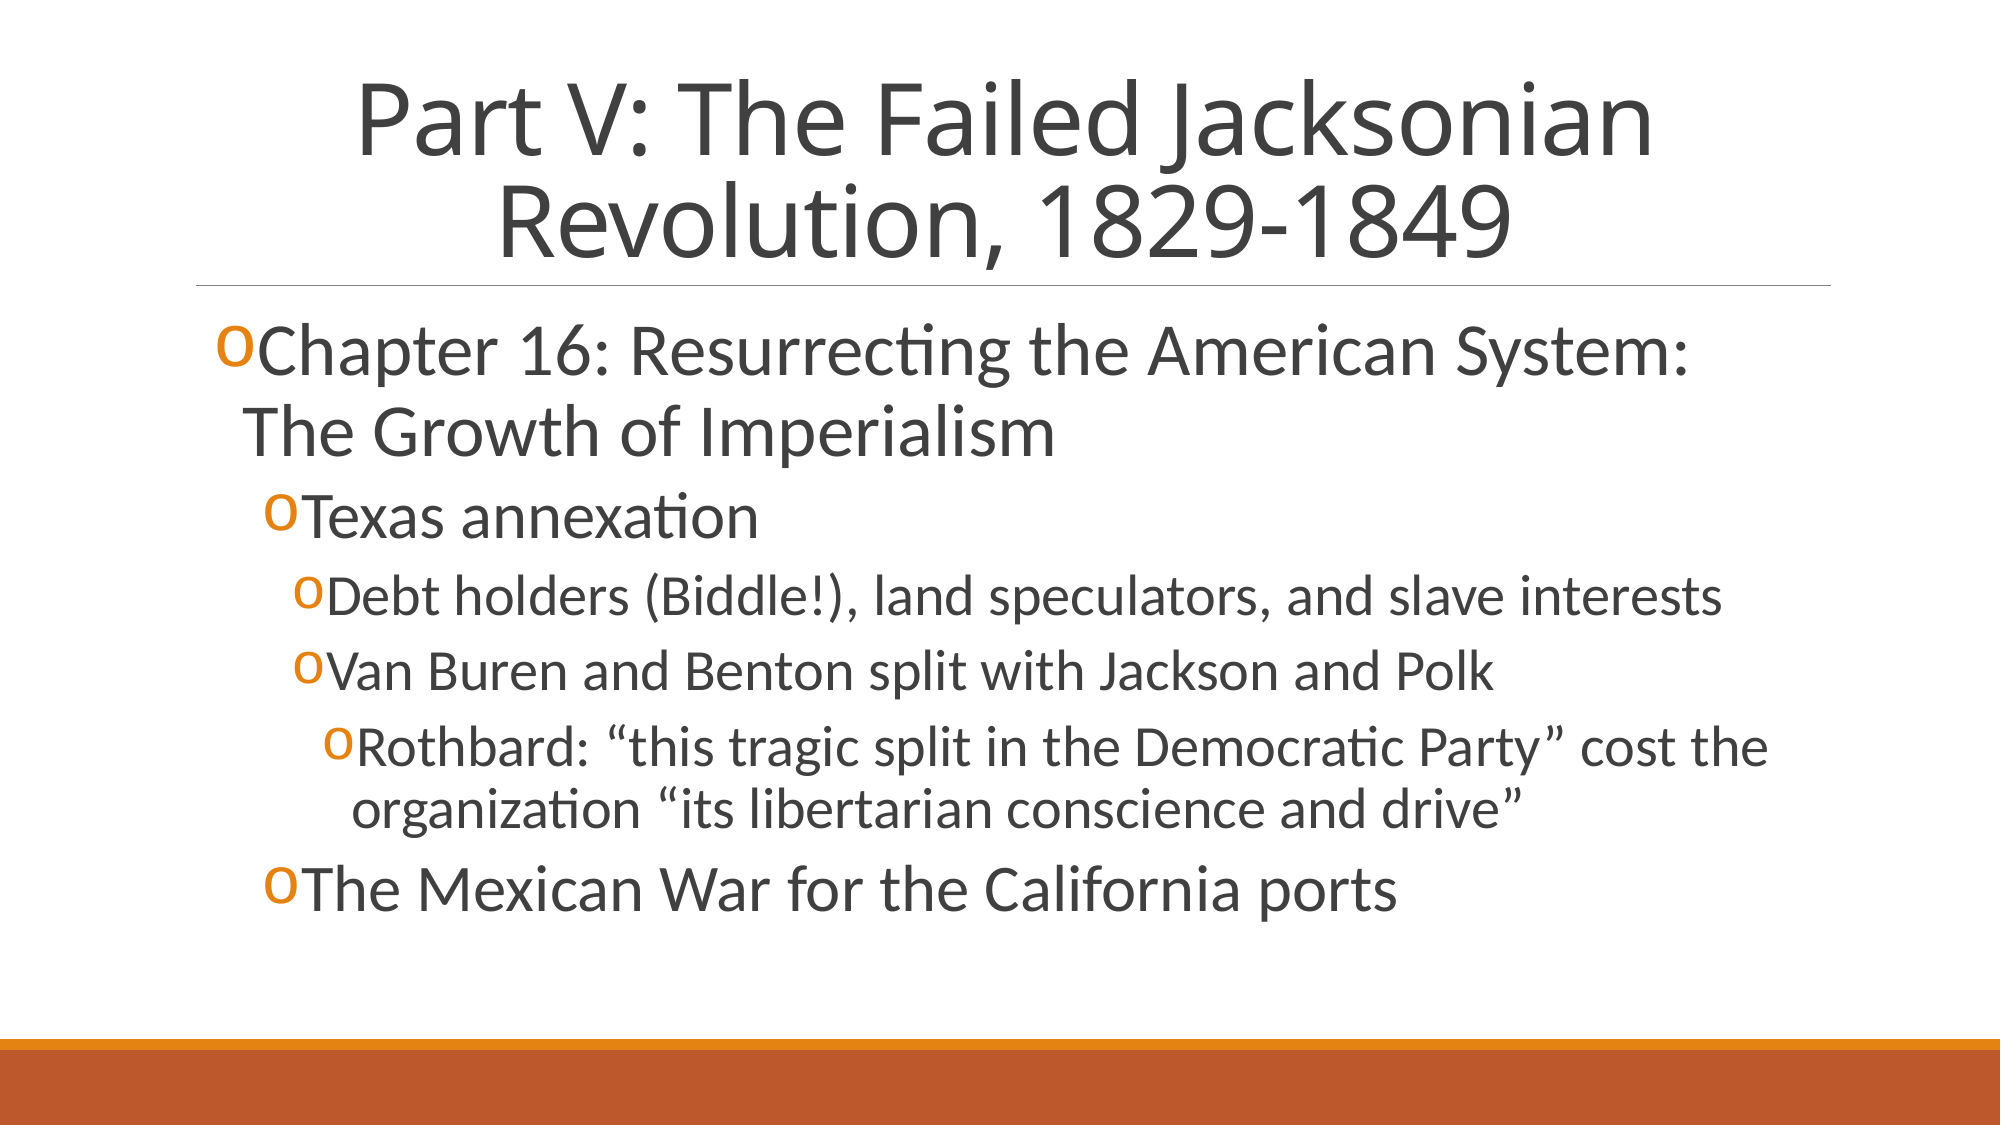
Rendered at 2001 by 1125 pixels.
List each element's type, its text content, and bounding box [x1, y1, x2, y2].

list Chapter 16: Resurrecting the American System: The Growth of Imperialism Texas annexation Debt holders (Biddle!), land speculators, and slave interests Van Buren and Benton split with Jackson and Polk Rothbard: “this tragic split in the Democratic Party” cost the organization “its libertarian conscience and drive” The Mexican War for the California ports [180, 302, 1794, 963]
title Part V: The Failed Jacksonian Revolution, 1829-1849 [180, 47, 1830, 285]
